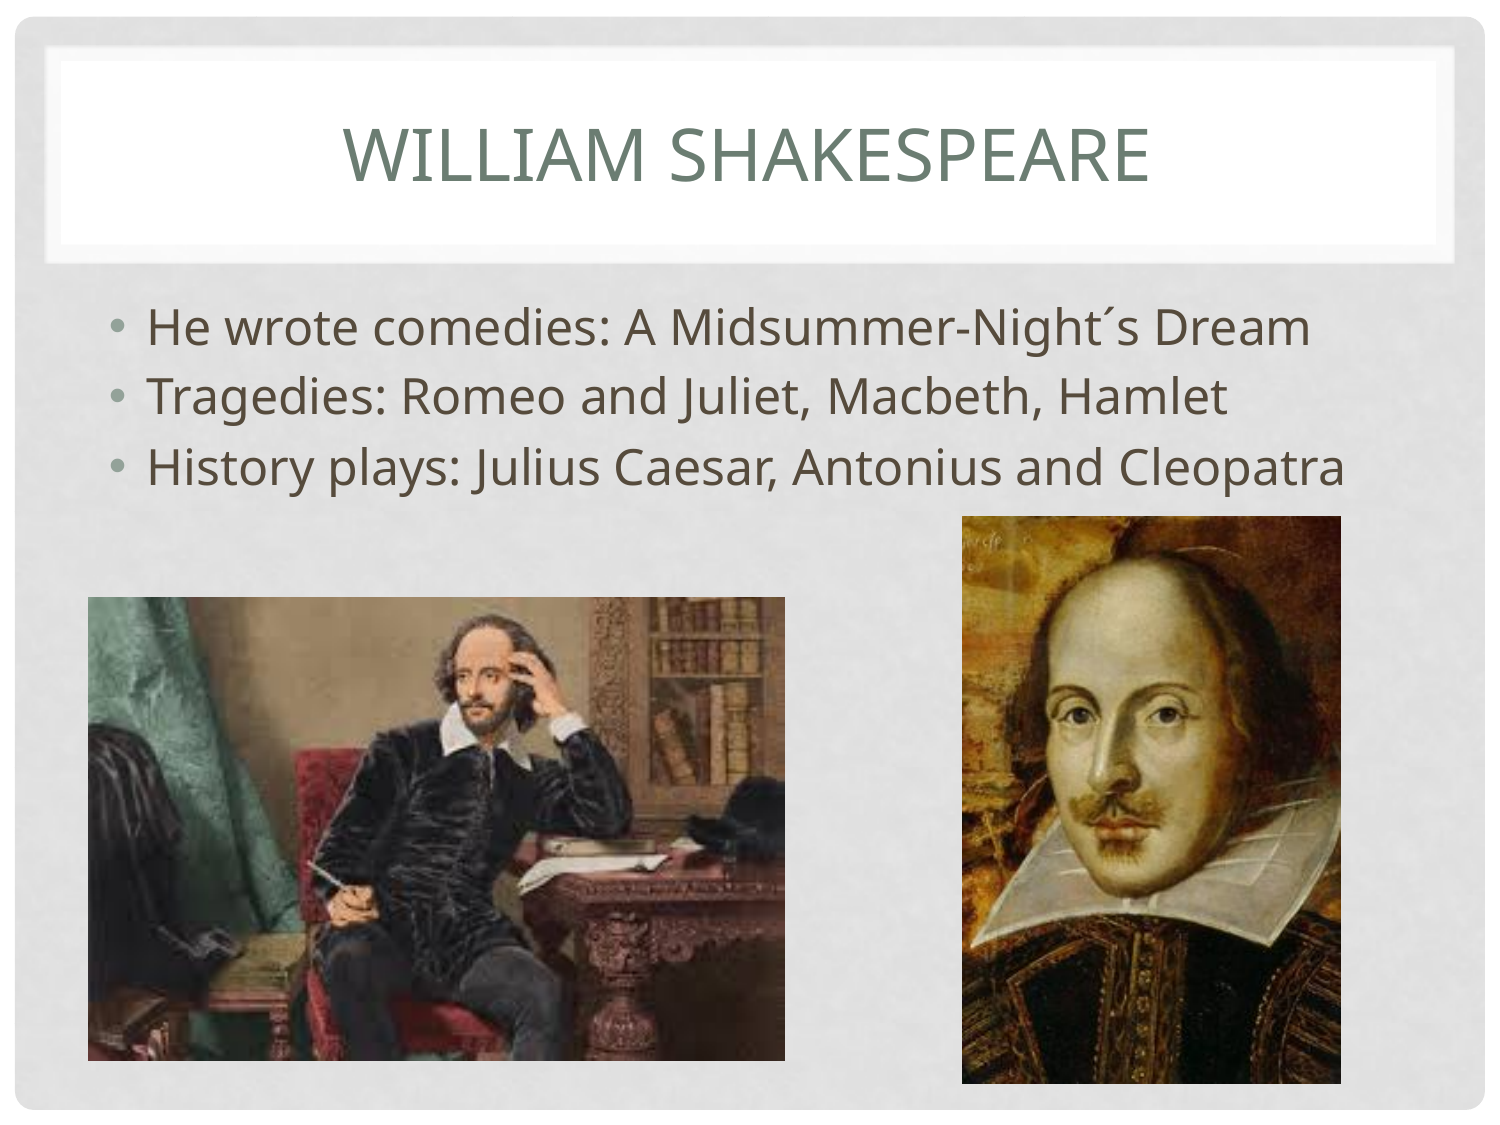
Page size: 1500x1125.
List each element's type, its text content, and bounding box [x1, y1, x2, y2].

list He wrote comedies: A Midsummer-Night´s Dream Tragedies: Romeo and Juliet, Macbeth, Hamlet History plays: Julius Caesar, Antonius and Cleopatra [75, 287, 1425, 1005]
title William Shakespeare [69, 66, 1425, 238]
picture [88, 597, 785, 1062]
picture [962, 516, 1341, 1085]
